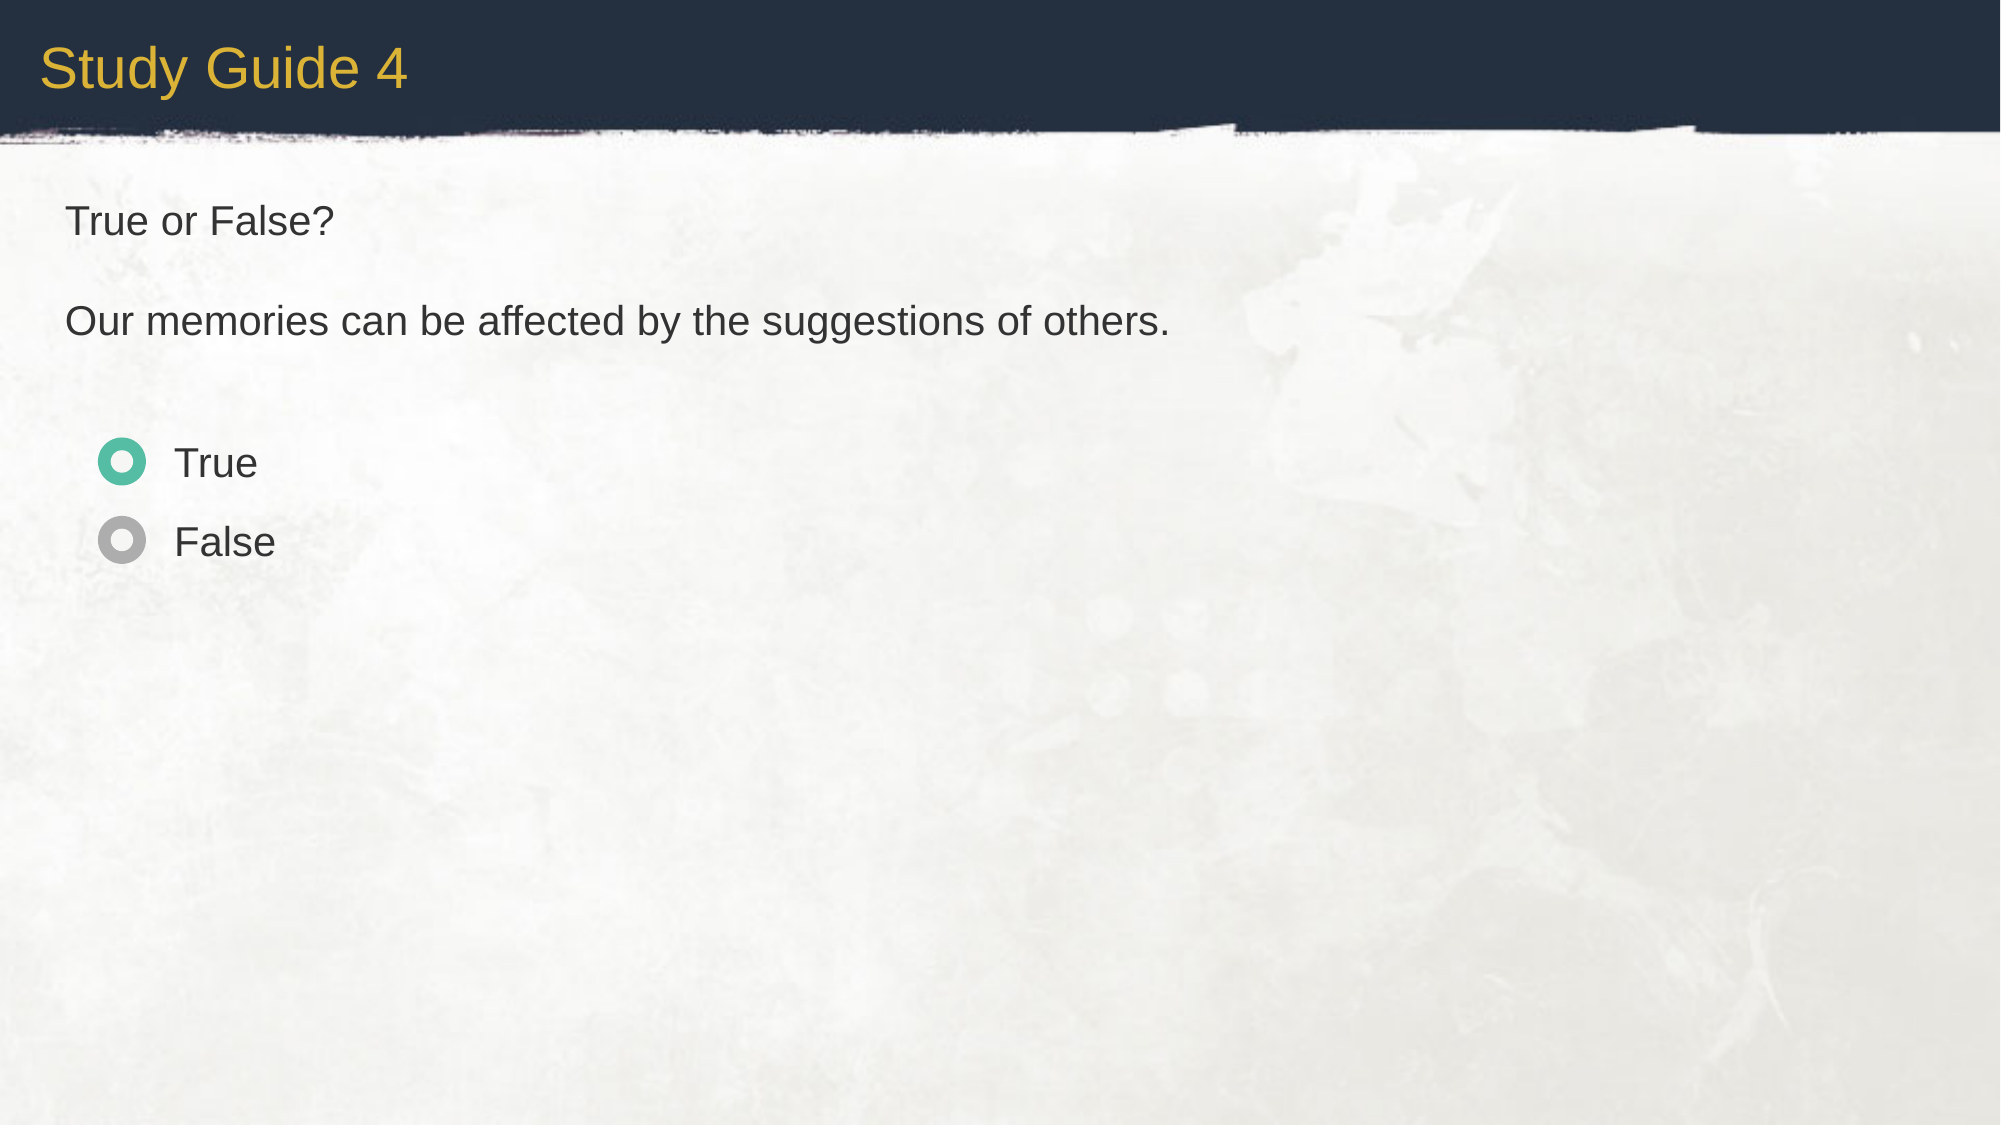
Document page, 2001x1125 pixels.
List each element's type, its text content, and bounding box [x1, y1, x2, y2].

picture [0, 0, 2001, 1125]
list True or False? Our memories can be affected by the suggestions of others. [50, 186, 1950, 359]
list Study Guide 4 [24, 2, 1975, 130]
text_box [97, 428, 293, 573]
